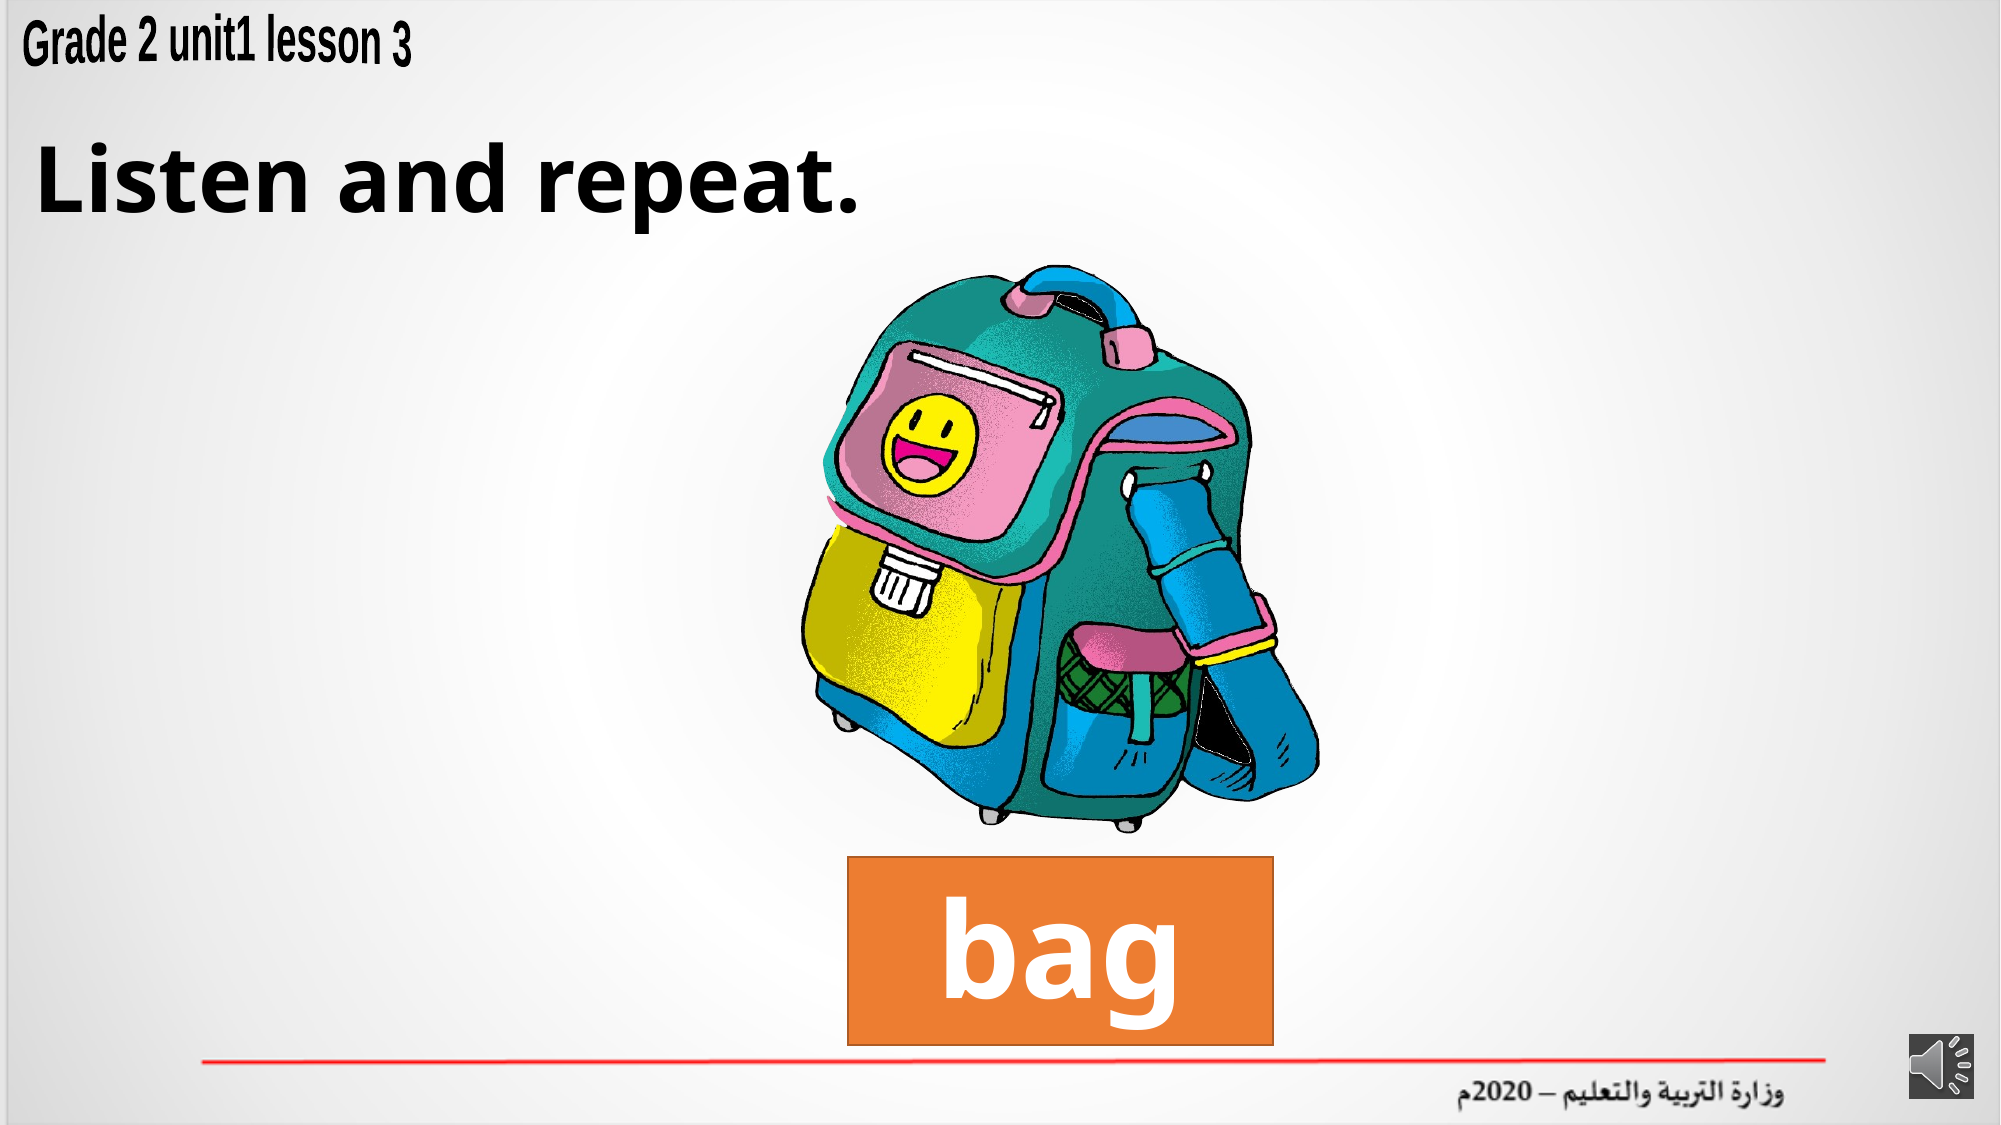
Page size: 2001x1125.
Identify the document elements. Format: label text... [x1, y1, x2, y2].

picture [0, 0, 2001, 1125]
text_box bag [847, 857, 1274, 1045]
text_box Listen and repeat. [26, 113, 870, 239]
